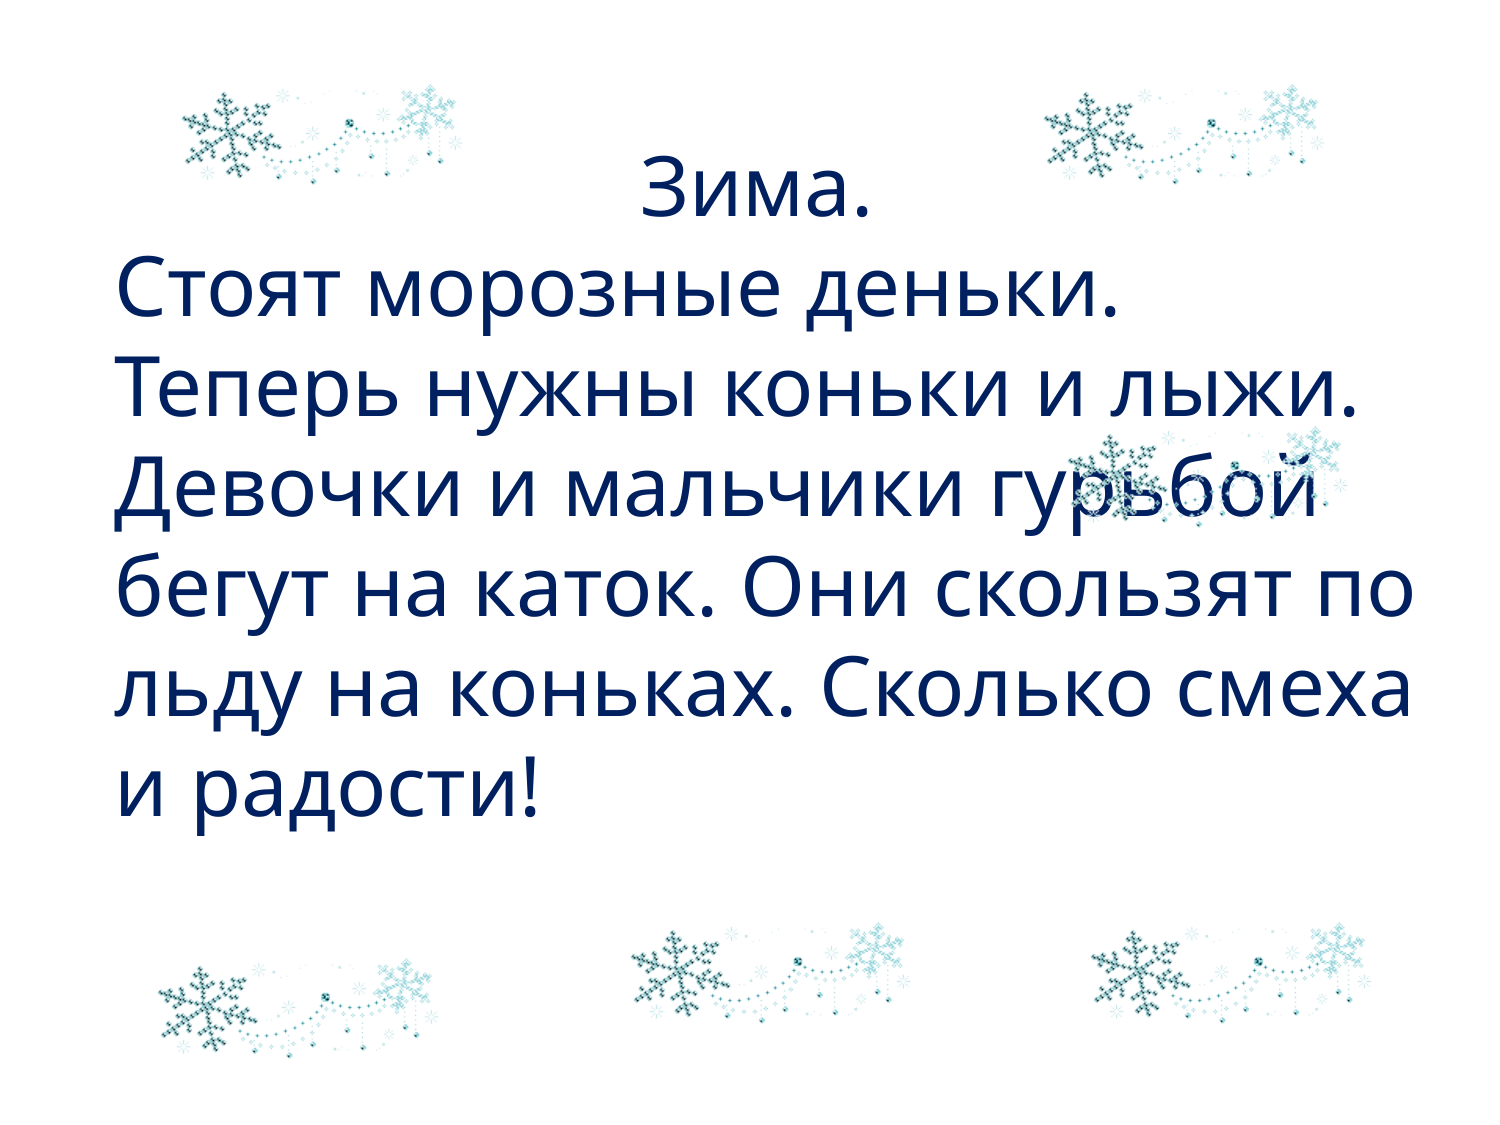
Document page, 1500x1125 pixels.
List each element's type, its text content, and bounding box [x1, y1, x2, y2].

picture [619, 916, 918, 1027]
picture [1056, 420, 1355, 531]
picture [147, 951, 445, 1062]
picture [1033, 77, 1331, 188]
picture [1080, 916, 1378, 1027]
text_box Зима. Стоят морозные деньки. Теперь нужны коньки и лыжи. Девочки и мальчики гурьбой бегут на каток. Они скользят по льду на коньках. Сколько смеха и радости! [100, 125, 1436, 841]
picture [170, 77, 469, 188]
